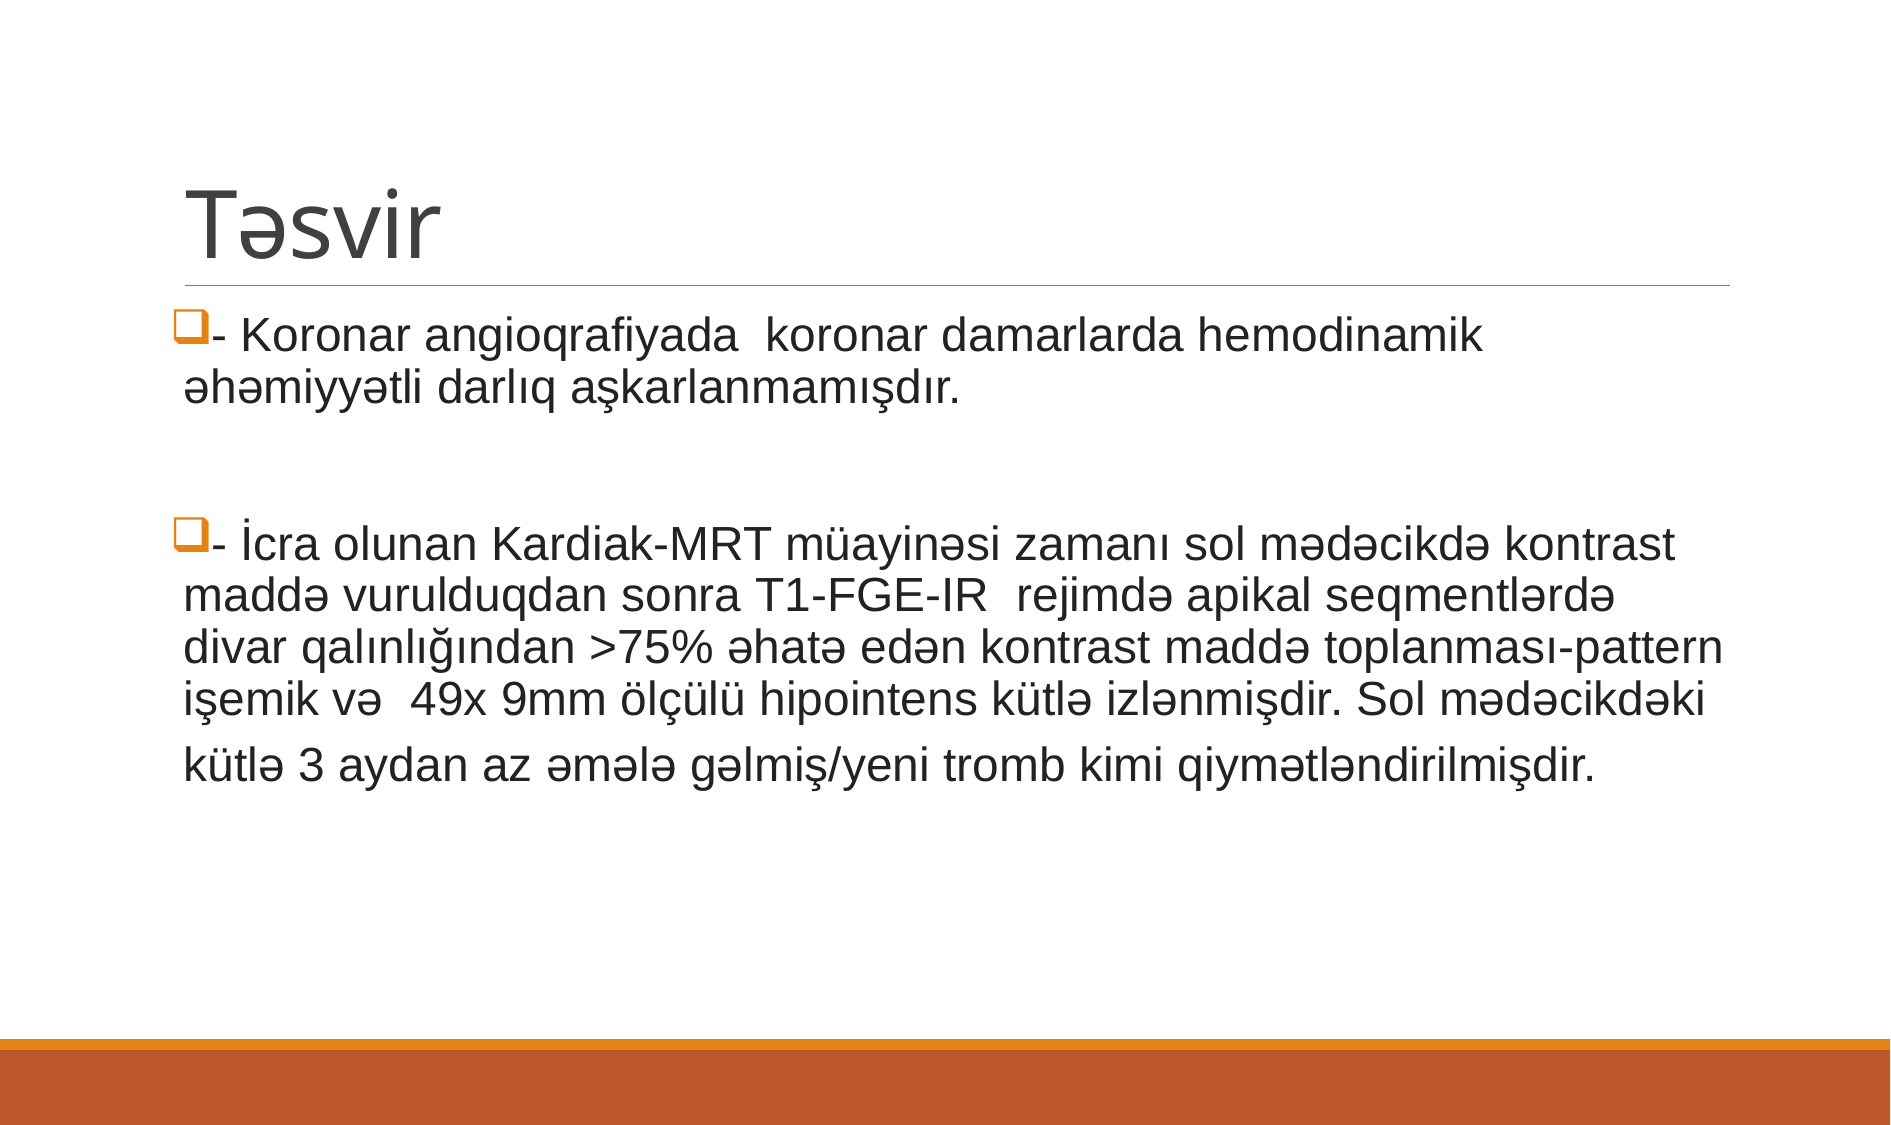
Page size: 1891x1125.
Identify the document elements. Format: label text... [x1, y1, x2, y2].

title Təsvir [170, 47, 1730, 285]
list - Koronar angioqrafiyada koronar damarlarda hemodinamik əhəmiyyətli darlıq aşkarlanmamışdır. - İcra olunan Kardiak-MRT müayinəsi zamanı sol mədəcikdə kontrast maddə vurulduqdan sonra T1-FGE-IR rejimdə apikal seqmentlərdə divar qalınlığından >75% əhatə edən kontrast maddə toplanması-pattern işemik və 49x 9mm ölçülü hipointens kütlə izlənmişdir. Sol mədəcikdəki kütlə 3 aydan az əmələ gəlmiş/yeni tromb kimi qiymətləndirilmişdir. [170, 302, 1730, 963]
